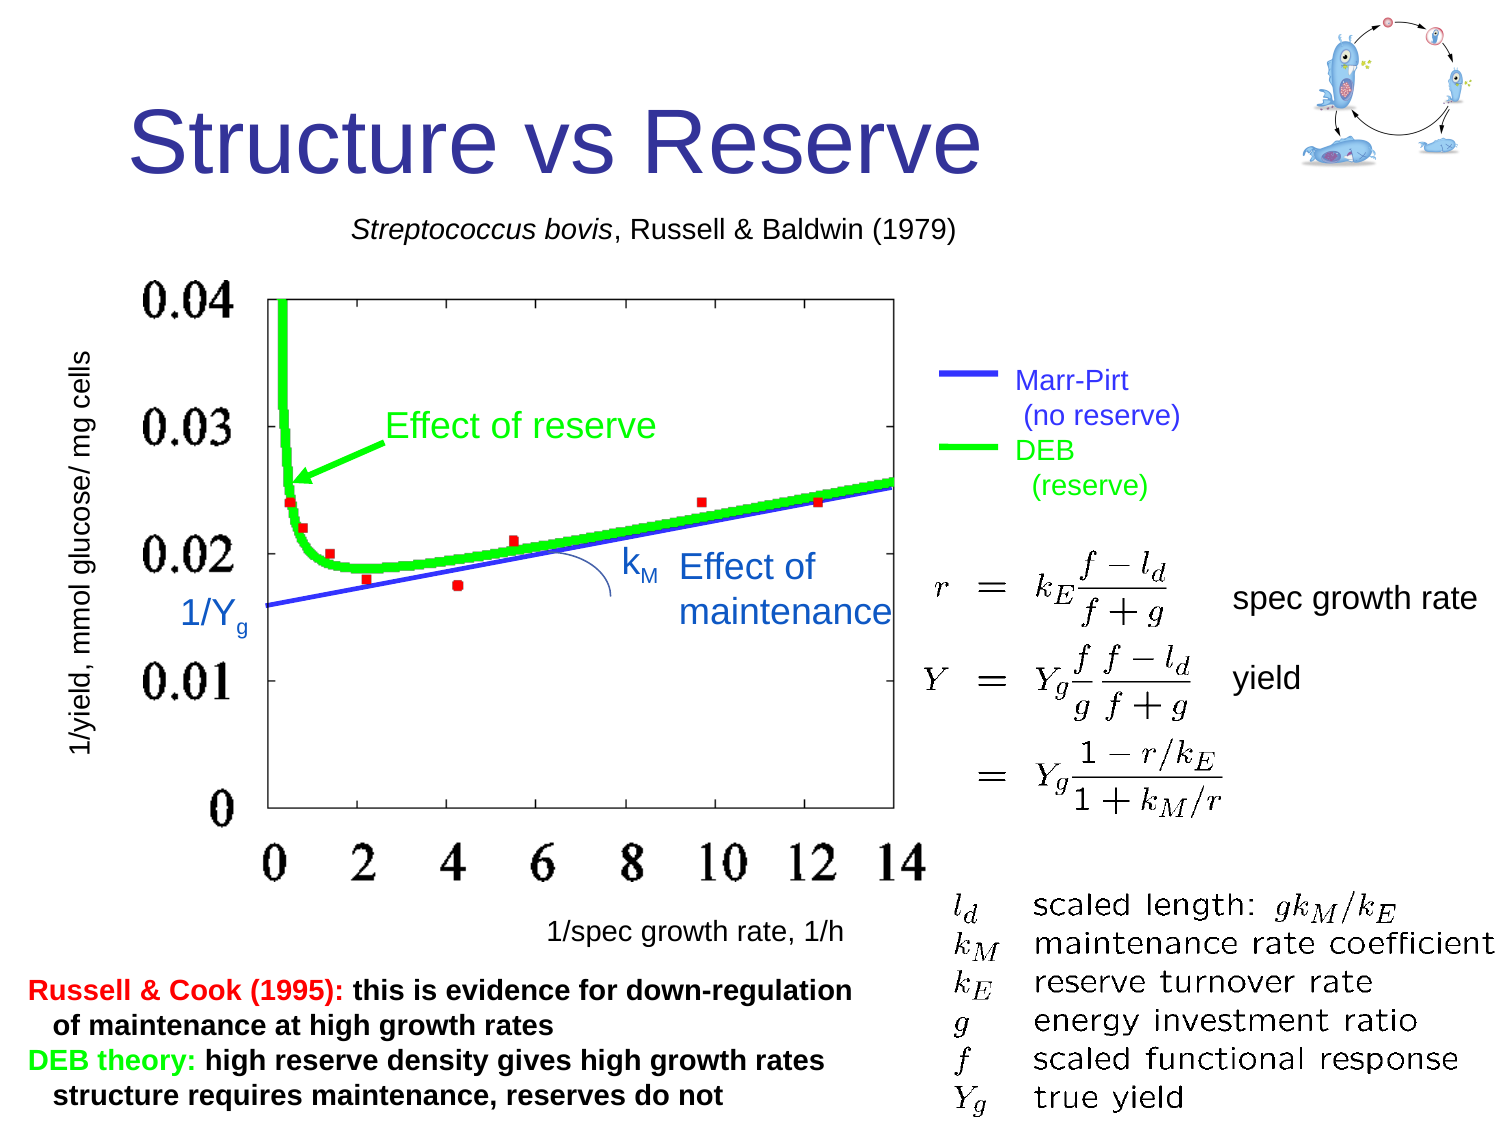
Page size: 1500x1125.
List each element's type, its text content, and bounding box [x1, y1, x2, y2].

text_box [291, 442, 385, 484]
text_box 1/yield, mmol glucose/ mg cells [53, 335, 103, 772]
picture [1296, 12, 1484, 174]
title Structure vs Reserve [112, 50, 1388, 238]
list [142, 280, 928, 882]
picture [928, 550, 1223, 818]
text_box Streptococcus bovis, Russell & Baldwin (1979) [336, 203, 972, 253]
text_box spec growth rate yield [1227, 568, 1494, 704]
text_box 1/spec growth rate, 1/h [531, 904, 860, 955]
picture [951, 891, 1495, 1118]
text_box Marr-Pirt (no reserve) DEB (reserve) [1000, 354, 1197, 509]
text_box Russell & Cook (1995): this is evidence for down-regulation of maintenance at high growth rates DEB theory: high reserve density gives high growth rates structure requires maintenance, reserves do not [13, 964, 877, 1119]
